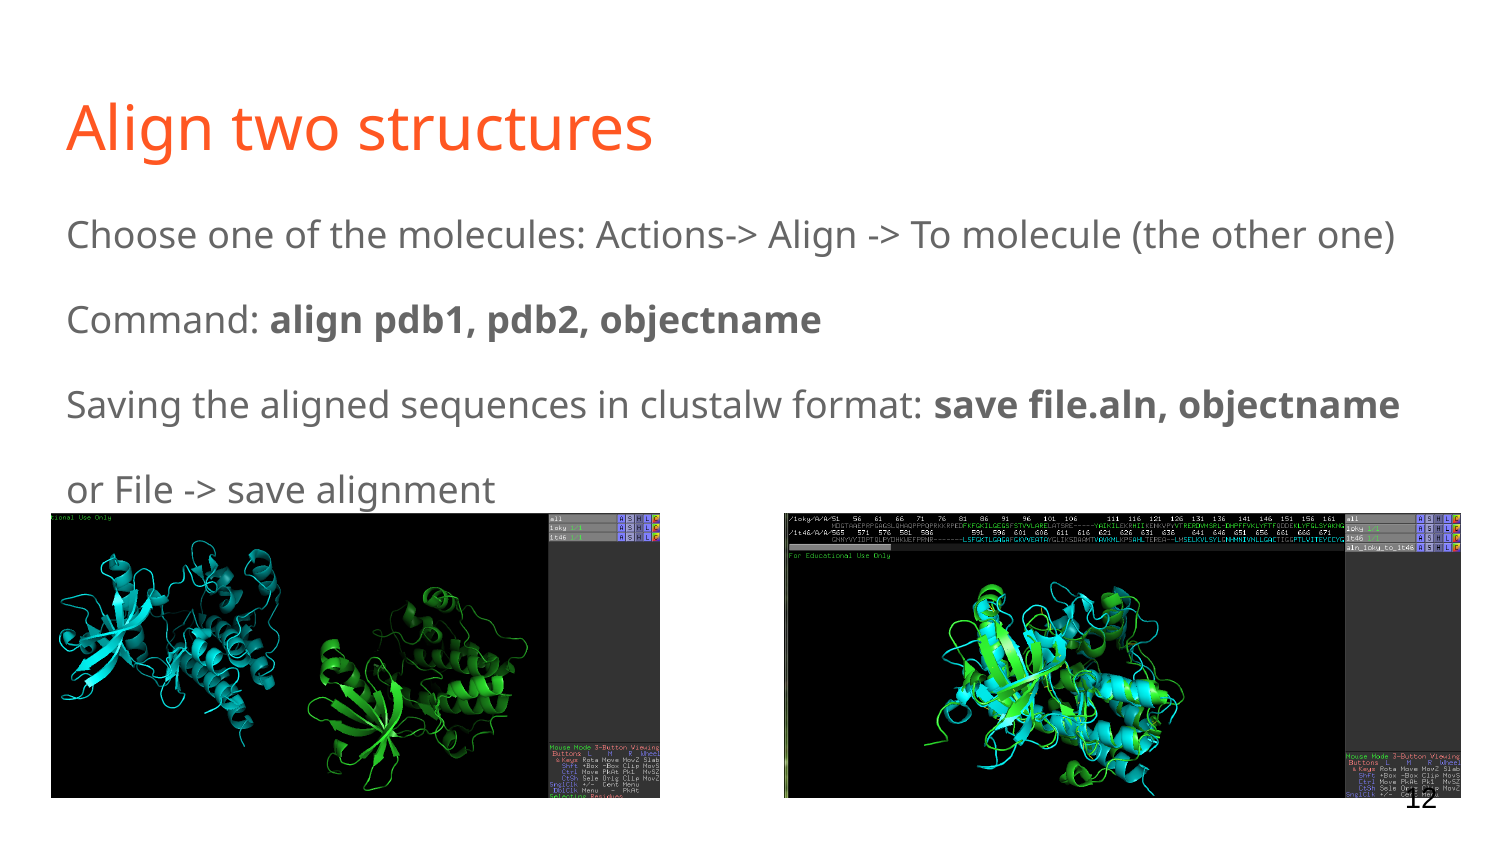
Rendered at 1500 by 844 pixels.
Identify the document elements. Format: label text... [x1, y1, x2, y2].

title Align two structures [51, 72, 1449, 167]
slide_number ‹#› [1389, 764, 1480, 830]
list Choose one of the molecules: Actions-> Align -> To molecule (the other one) Command: align pdb1, pdb2, objectname Saving the aligned sequences in clustalw format: save file.aln, objectname or File -> save alignment [51, 189, 1449, 750]
picture [50, 513, 661, 798]
picture [784, 513, 1461, 798]
